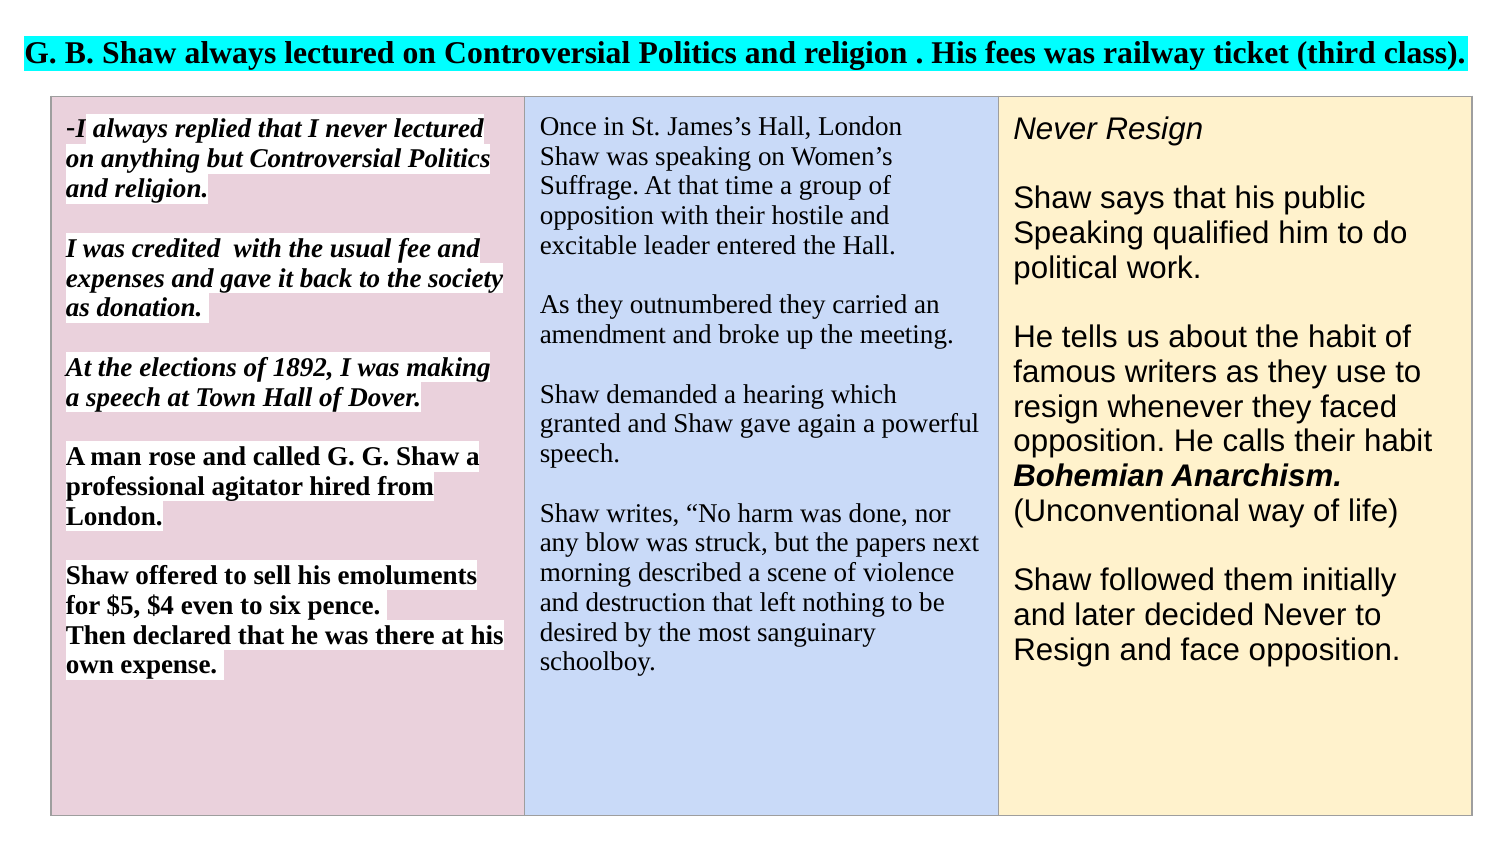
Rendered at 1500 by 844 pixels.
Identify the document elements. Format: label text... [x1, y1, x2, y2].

table_header -I always replied that I never lectured on anything but Controversial Politics and religion. I was credited with the usual fee and expenses and gave it back to the society as donation. At the elections of 1892, I was making a speech at Town Hall of Dover. A man rose and called G. G. Shaw a professional agitator hired from London. Shaw offered to sell his emoluments for $5, $4 even to six pence. Then declared that he was there at his own expense. [52, 97, 524, 815]
title G. B. Shaw always lectured on Controversial Politics and religion . His fees was railway ticket (third class). [9, 17, 1488, 97]
table_header Never Resign Shaw says that his public Speaking qualified him to do political work. He tells us about the habit of famous writers as they use to resign whenever they faced opposition. He calls their habit Bohemian Anarchism. (Unconventional way of life) Shaw followed them initially and later decided Never to Resign and face opposition. [999, 97, 1471, 815]
table_header Once in St. James’s Hall, London Shaw was speaking on Women’s Suffrage. At that time a group of opposition with their hostile and excitable leader entered the Hall. As they outnumbered they carried an amendment and broke up the meeting. Shaw demanded a hearing which granted and Shaw gave again a powerful speech. Shaw writes, “No harm was done, nor any blow was struck, but the papers next morning described a scene of violence and destruction that left nothing to be desired by the most sanguinary schoolboy. [525, 97, 998, 815]
